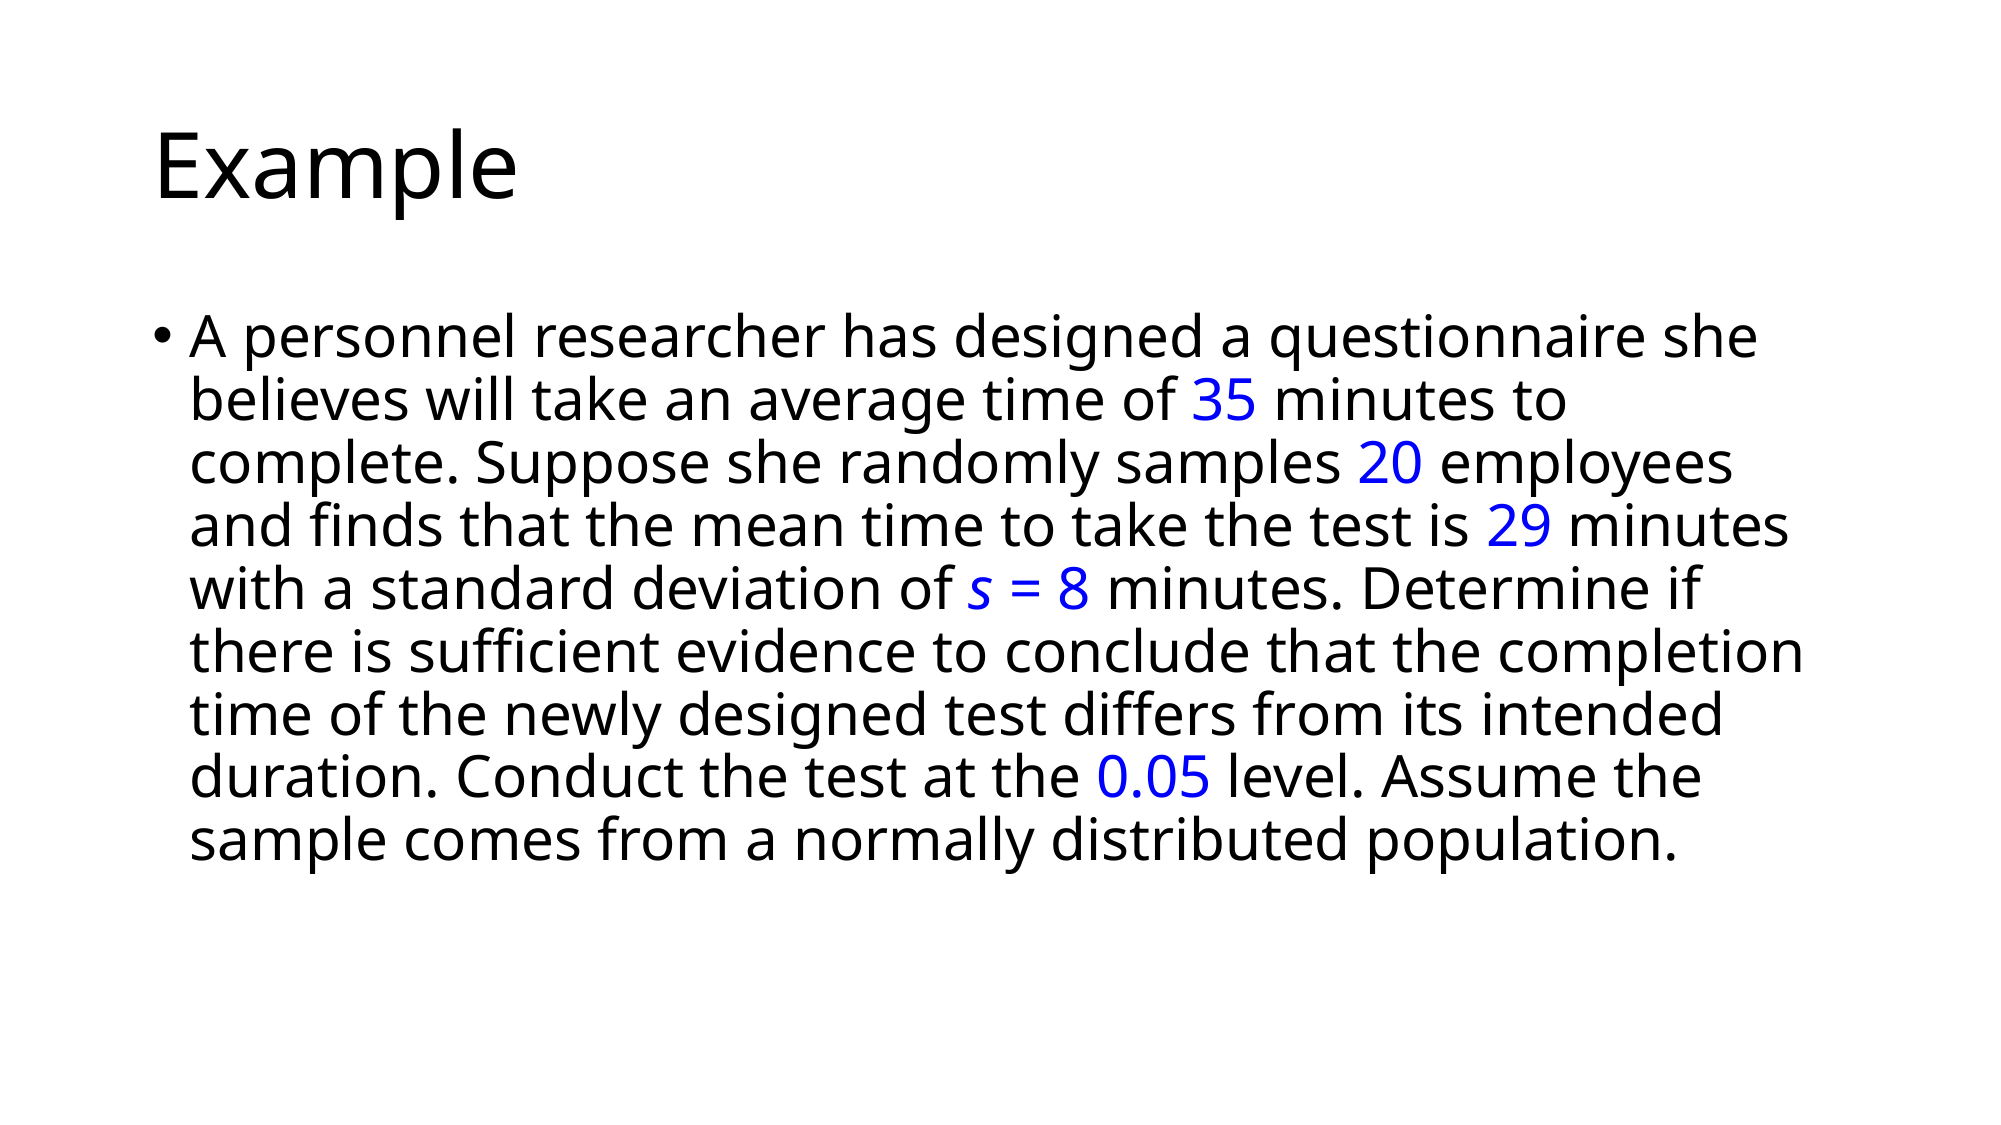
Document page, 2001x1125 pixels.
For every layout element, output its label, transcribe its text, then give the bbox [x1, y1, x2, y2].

list A personnel researcher has designed a questionnaire she believes will take an average time of 35 minutes to complete. Suppose she randomly samples 20 employees and finds that the mean time to take the test is 29 minutes with a standard deviation of s = 8 minutes. Determine if there is sufficient evidence to conclude that the completion time of the newly designed test differs from its intended duration. Conduct the test at the 0.05 level. Assume the sample comes from a normally distributed population. [137, 299, 1863, 1014]
title Example [137, 59, 1863, 278]
